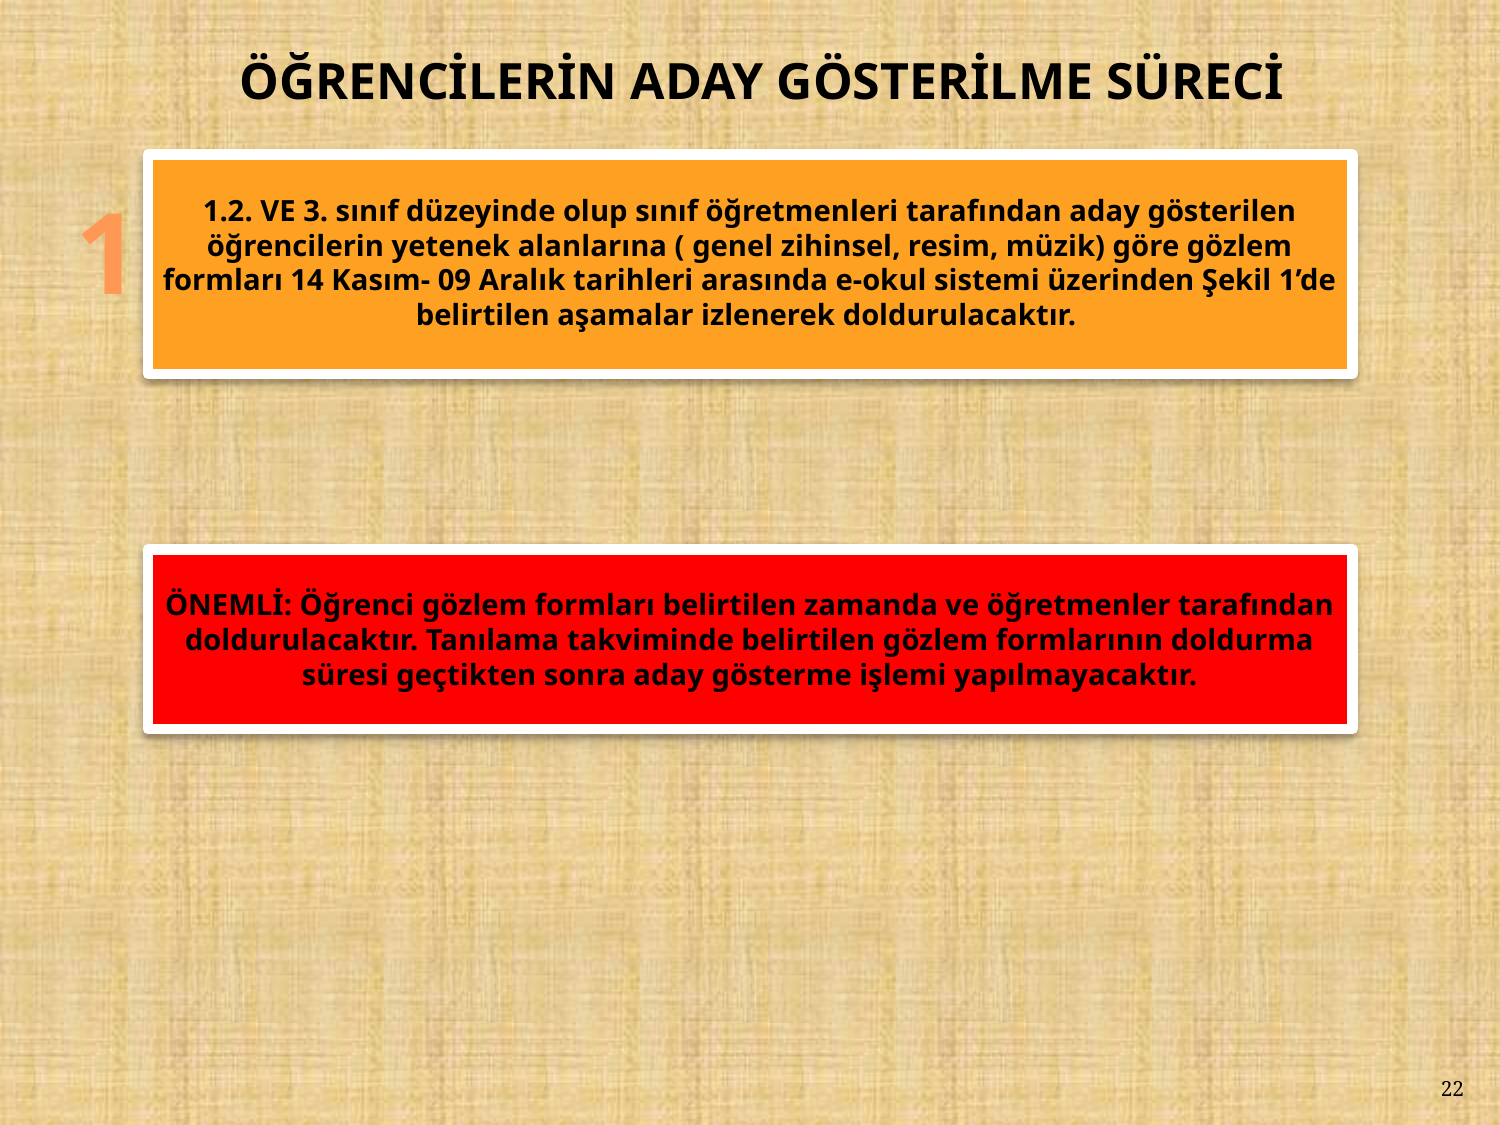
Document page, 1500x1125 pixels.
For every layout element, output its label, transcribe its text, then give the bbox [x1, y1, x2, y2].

text_box ÖNEMLİ: Öğrenci gözlem formları belirtilen zamanda ve öğretmenler tarafından doldurulacaktır. Tanılama takviminde belirtilen gözlem formlarının doldurma süresi geçtikten sonra aday gösterme işlemi yapılmayacaktır. [143, 544, 1358, 734]
picture [0, 0, 1500, 1125]
text_box 1.2. VE 3. sınıf düzeyinde olup sınıf öğretmenleri tarafından aday gösterilen öğrencilerin yetenek alanlarına ( genel zihinsel, resim, müzik) göre gözlem formları 14 Kasım- 09 Aralık tarihleri arasında e-okul sistemi üzerinden Şekil 1’de belirtilen aşamalar izlenerek doldurulacaktır. [143, 149, 1358, 379]
text_box ÖĞRENCİLERİN ADAY GÖSTERİLME SÜRECİ [112, 42, 1412, 118]
slide_number 22 [1418, 1051, 1479, 1112]
text_box 1 [60, 174, 118, 325]
